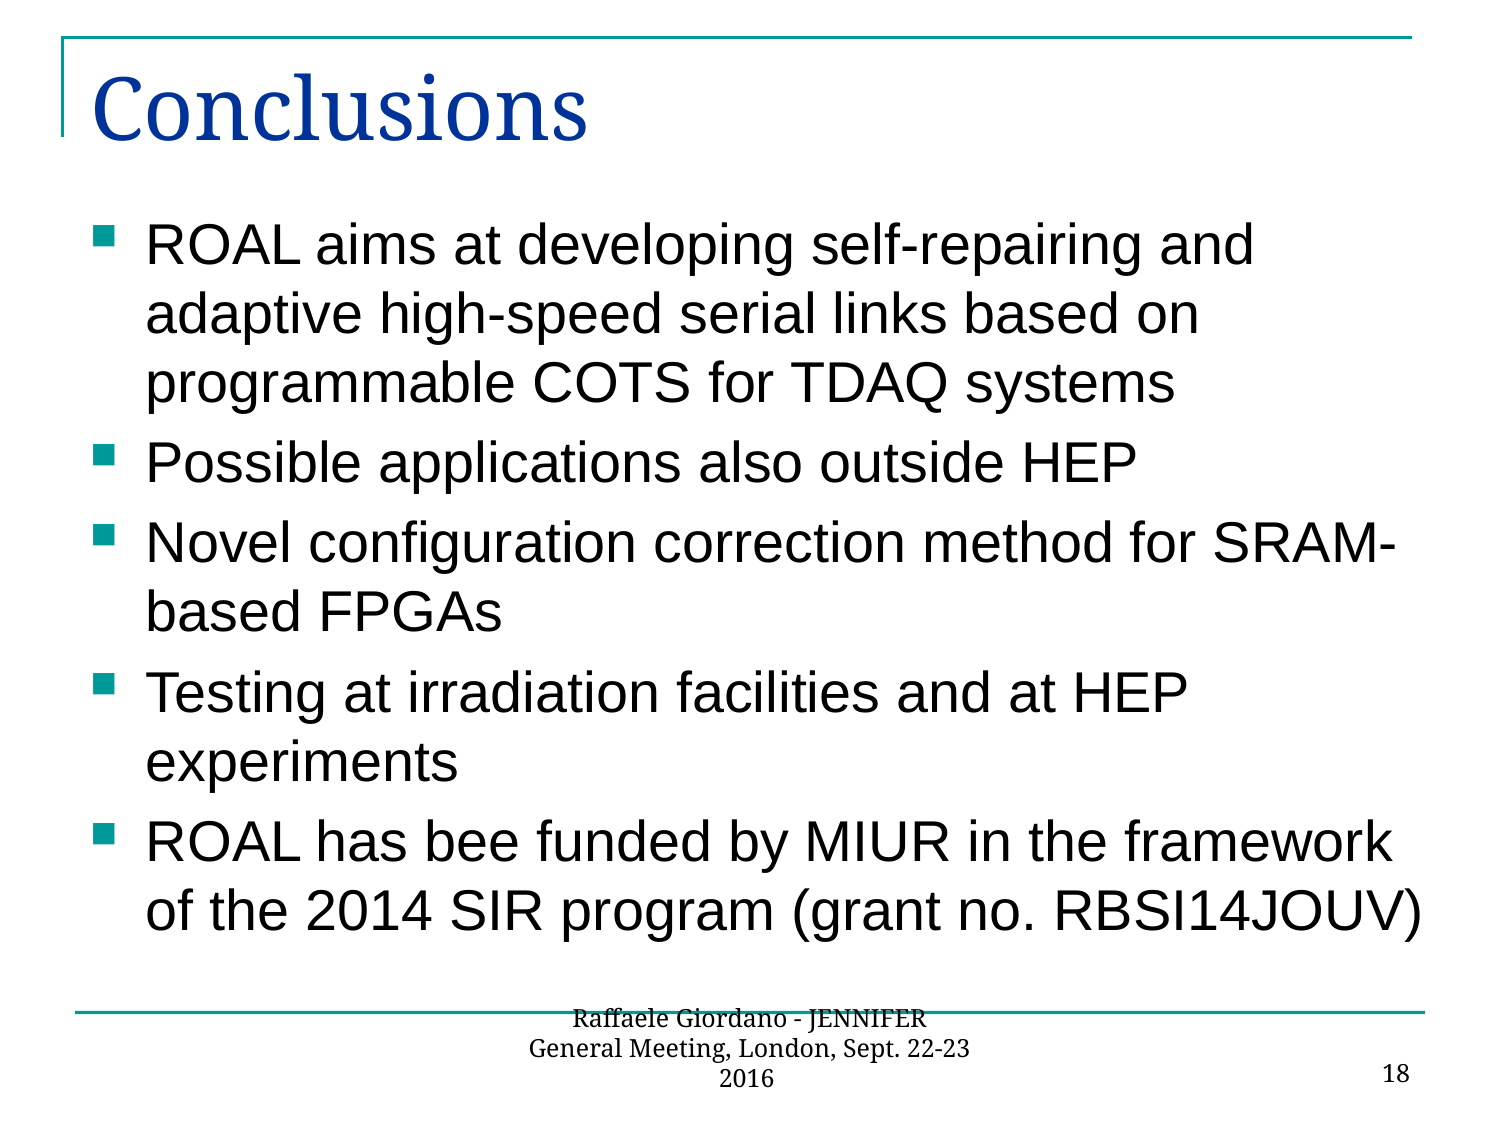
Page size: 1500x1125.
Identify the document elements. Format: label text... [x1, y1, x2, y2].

title Conclusions [75, 45, 1425, 199]
footer Raffaele Giordano - JENNIFER General Meeting, London, Sept. 22-23 2016 [512, 1025, 988, 1100]
slide_number 18 [1074, 1024, 1425, 1100]
list ROAL aims at developing self-repairing and adaptive high-speed serial links based on programmable COTS for TDAQ systems Possible applications also outside HEP Novel configuration correction method for SRAM-based FPGAs Testing at irradiation facilities and at HEP experiments ROAL has bee funded by MIUR in the framework of the 2014 SIR program (grant no. RBSI14JOUV) [75, 199, 1449, 1006]
